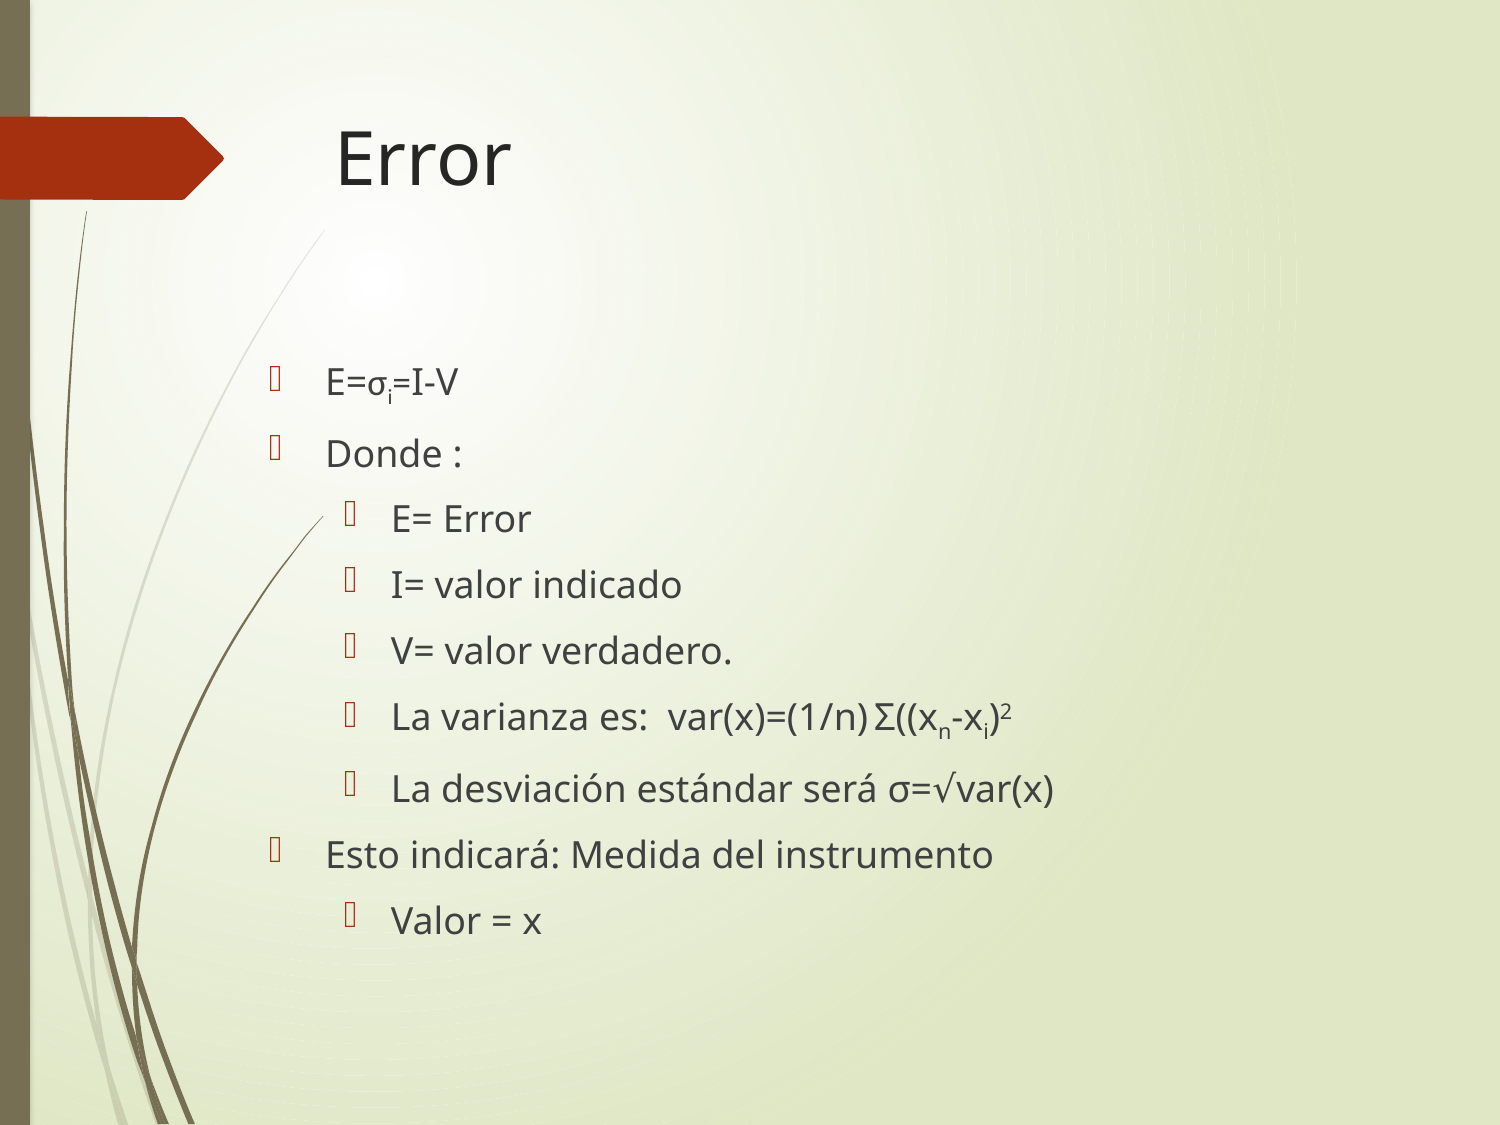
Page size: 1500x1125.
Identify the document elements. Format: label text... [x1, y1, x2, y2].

title Error [319, 102, 1400, 313]
